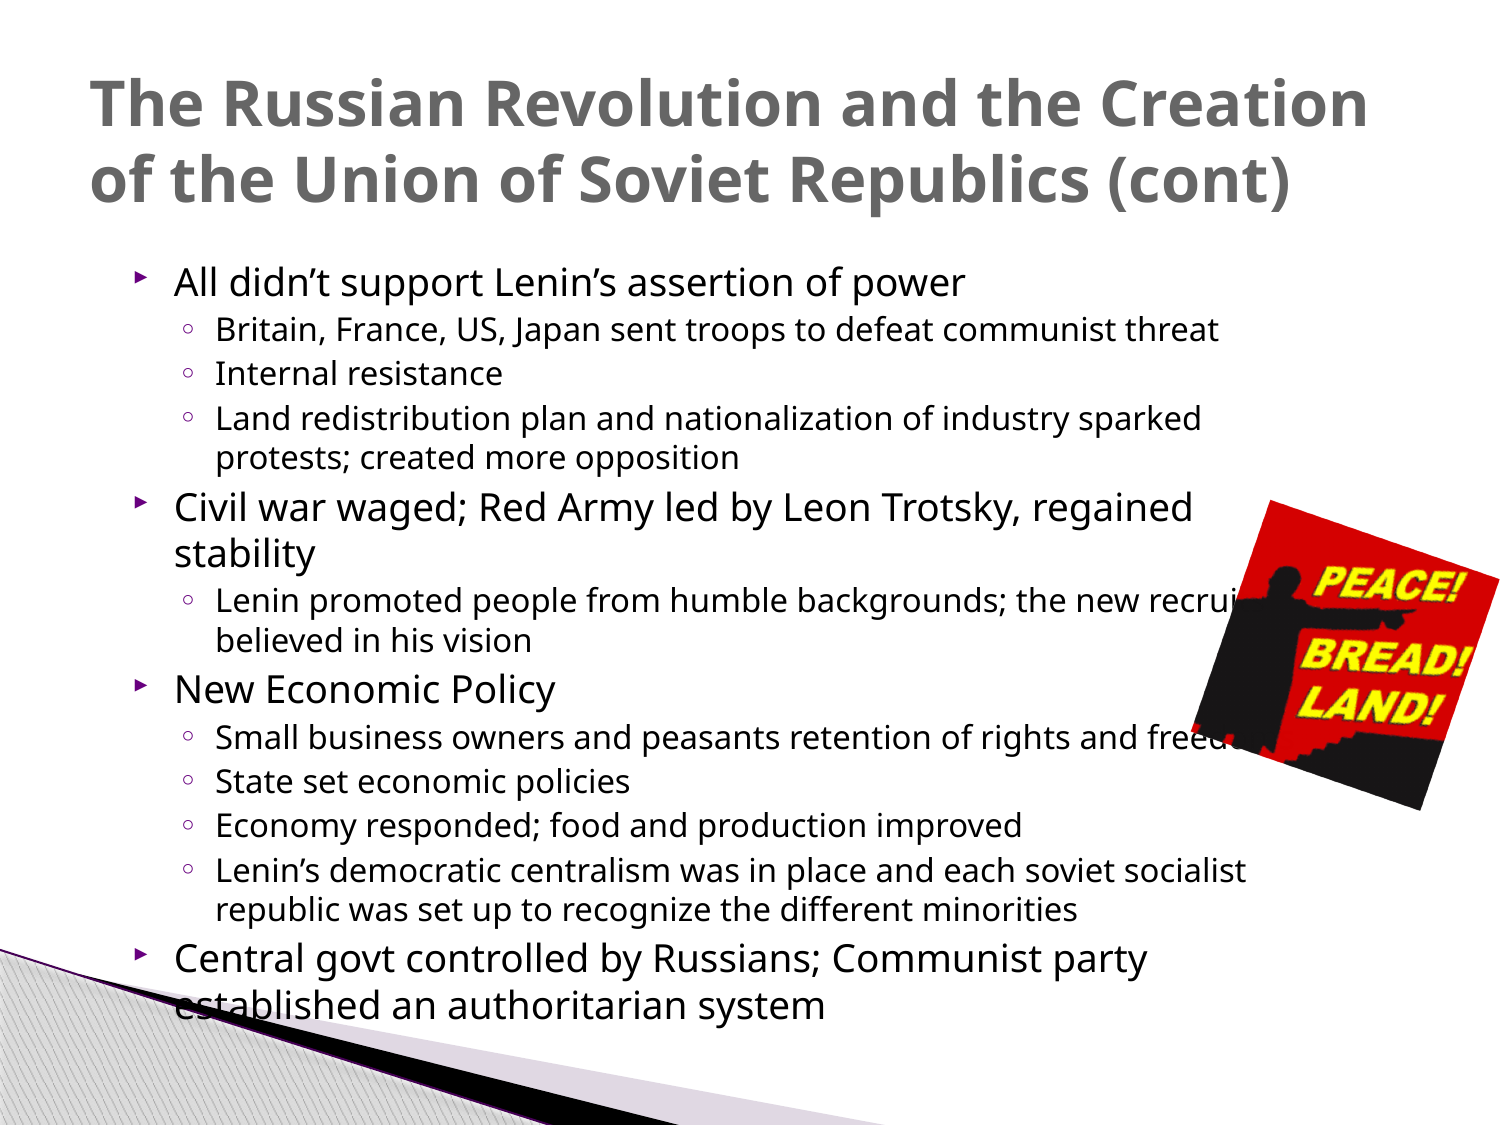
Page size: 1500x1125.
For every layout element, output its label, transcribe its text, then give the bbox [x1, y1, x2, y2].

picture [1191, 500, 1499, 810]
title The Russian Revolution and the Creation of the Union of Soviet Republics (cont) [75, 45, 1425, 233]
list All didn’t support Lenin’s assertion of power Britain, France, US, Japan sent troops to defeat communist threat Internal resistance Land redistribution plan and nationalization of industry sparked protests; created more opposition Civil war waged; Red Army led by Leon Trotsky, regained stability Lenin promoted people from humble backgrounds; the new recruits believed in his vision New Economic Policy Small business owners and peasants retention of rights and freedoms State set economic policies Economy responded; food and production improved Lenin’s democratic centralism was in place and each soviet socialist republic was set up to recognize the different minorities Central govt controlled by Russians; Communist party established an authoritarian system [99, 249, 1325, 1043]
